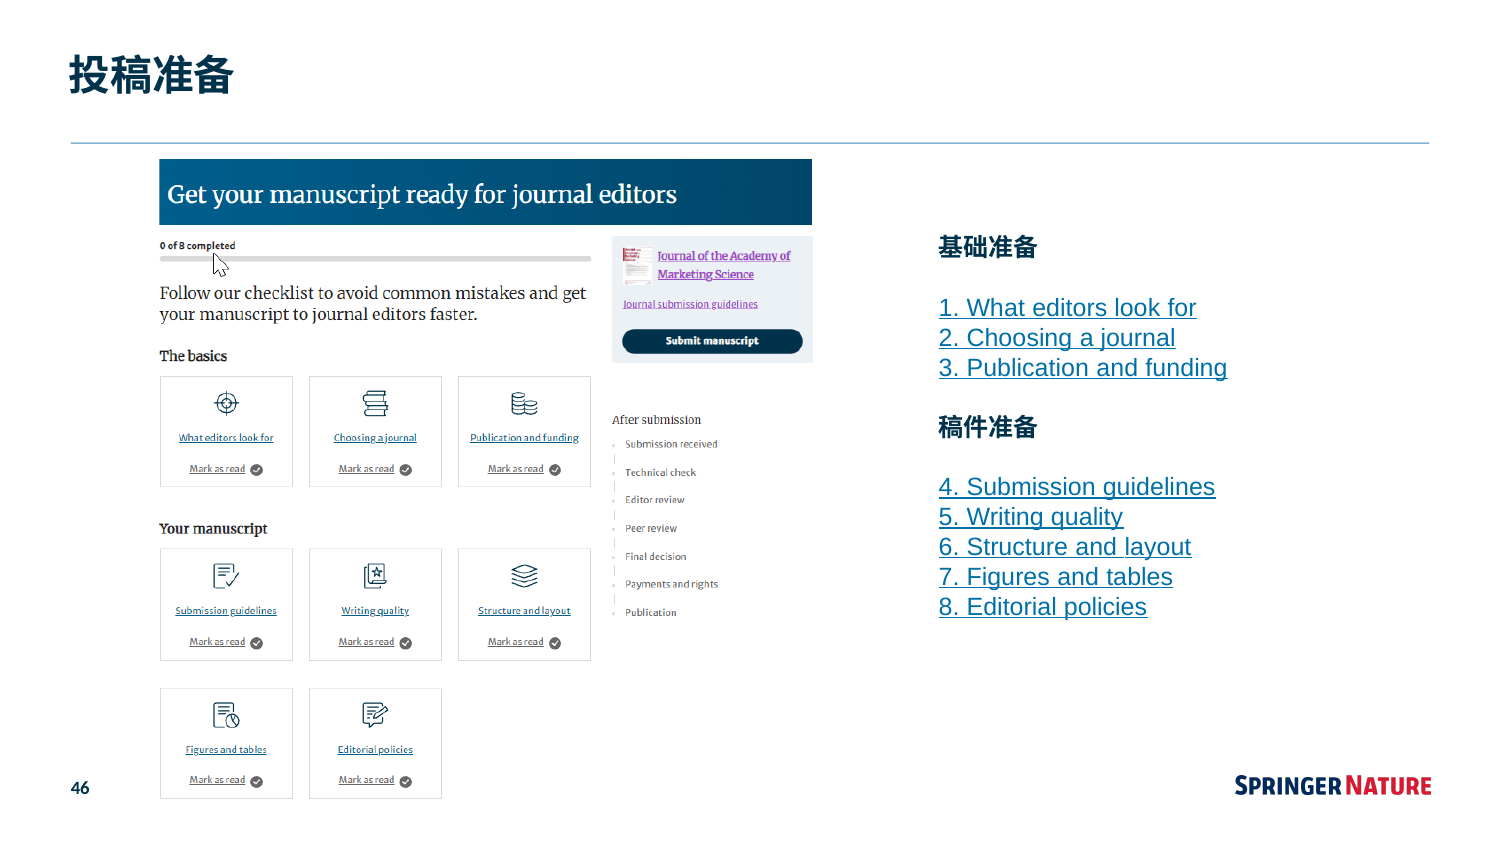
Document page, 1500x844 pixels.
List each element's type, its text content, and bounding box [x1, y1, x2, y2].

picture [1235, 775, 1431, 795]
text_box 基础准备 1. What editors look for 2. Choosing a journal 3. Publication and funding 稿件准备 4. Submission guidelines 5. Writing quality 6. Structure and layout 7. Figures and tables 8. Editorial policies [923, 223, 1311, 628]
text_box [140, 158, 831, 814]
title 投稿准备 [68, 46, 1431, 92]
